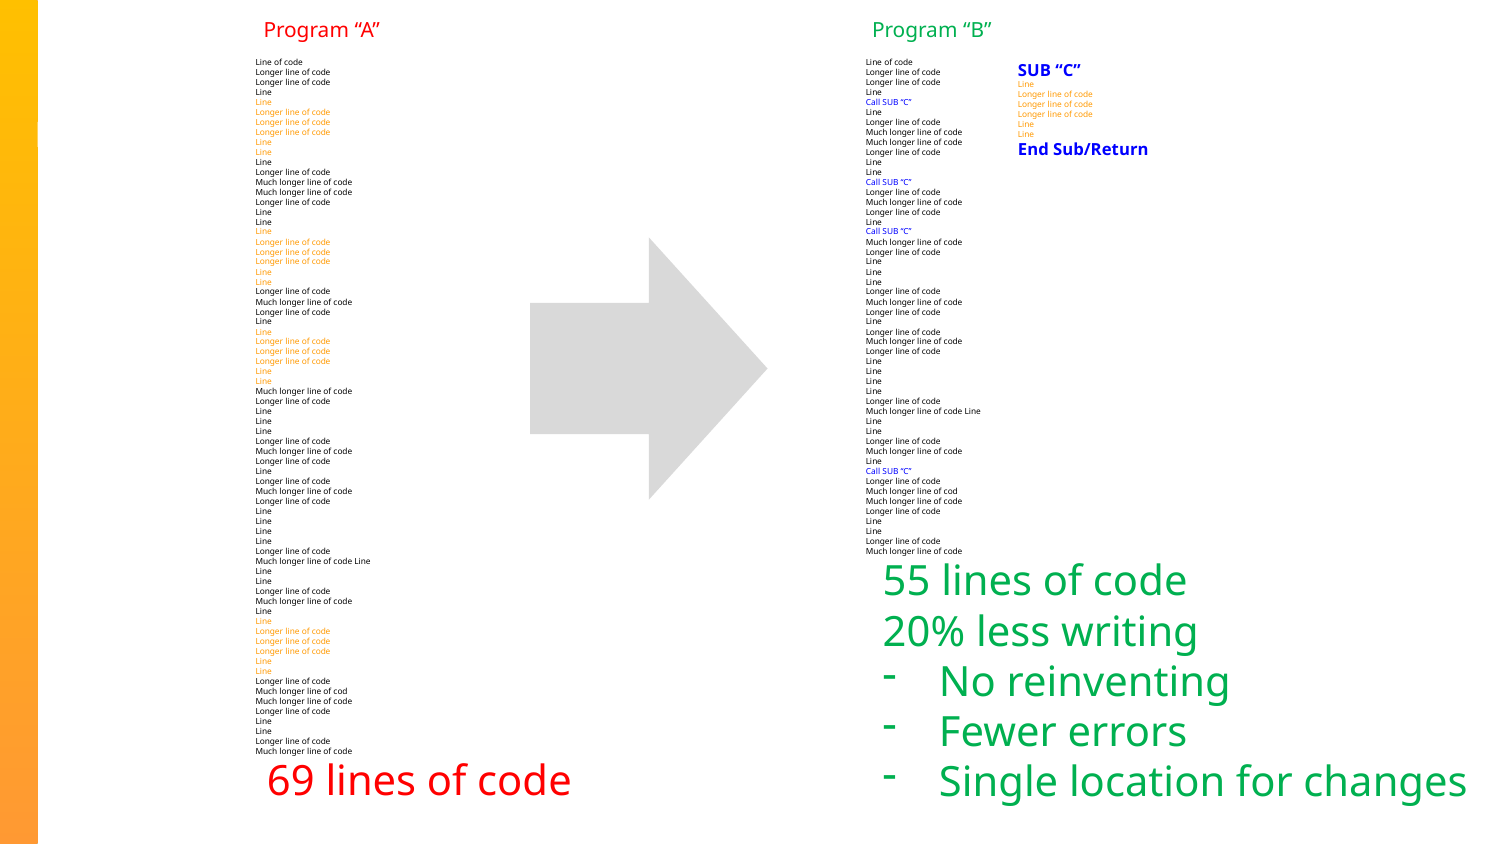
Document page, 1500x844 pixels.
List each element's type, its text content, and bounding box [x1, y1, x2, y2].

text_box Line of code Longer line of code Longer line of code Line Line Longer line of code Longer line of code Longer line of code Line Line Line Longer line of code Much longer line of code Much longer line of code Longer line of code Line Line Line Longer line of code Longer line of code Longer line of code Line Line Longer line of code Much longer line of code Longer line of code Line Line Longer line of code Longer line of code Longer line of code Line Line Much longer line of code Longer line of code Line Line Line Longer line of code Much longer line of code Longer line of code Line Longer line of code Much longer line of code Longer line of code Line Line Line Line Longer line of code Much longer line of code Line Line Line Longer line of code Much longer line of code Line Line Longer line of code Longer line of code Longer line of code Line Line Longer line of code Much longer line of cod Much longer line of code Longer line of code Line Line Longer line of code Much longer line of code [240, 49, 404, 764]
text_box 69 lines of code [251, 746, 587, 812]
text_box Program “A” [248, 9, 395, 50]
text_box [529, 9, 1201, 570]
text_box 55 lines of code 20% less writing No reinventing Fewer errors Single location for changes [867, 546, 1483, 812]
